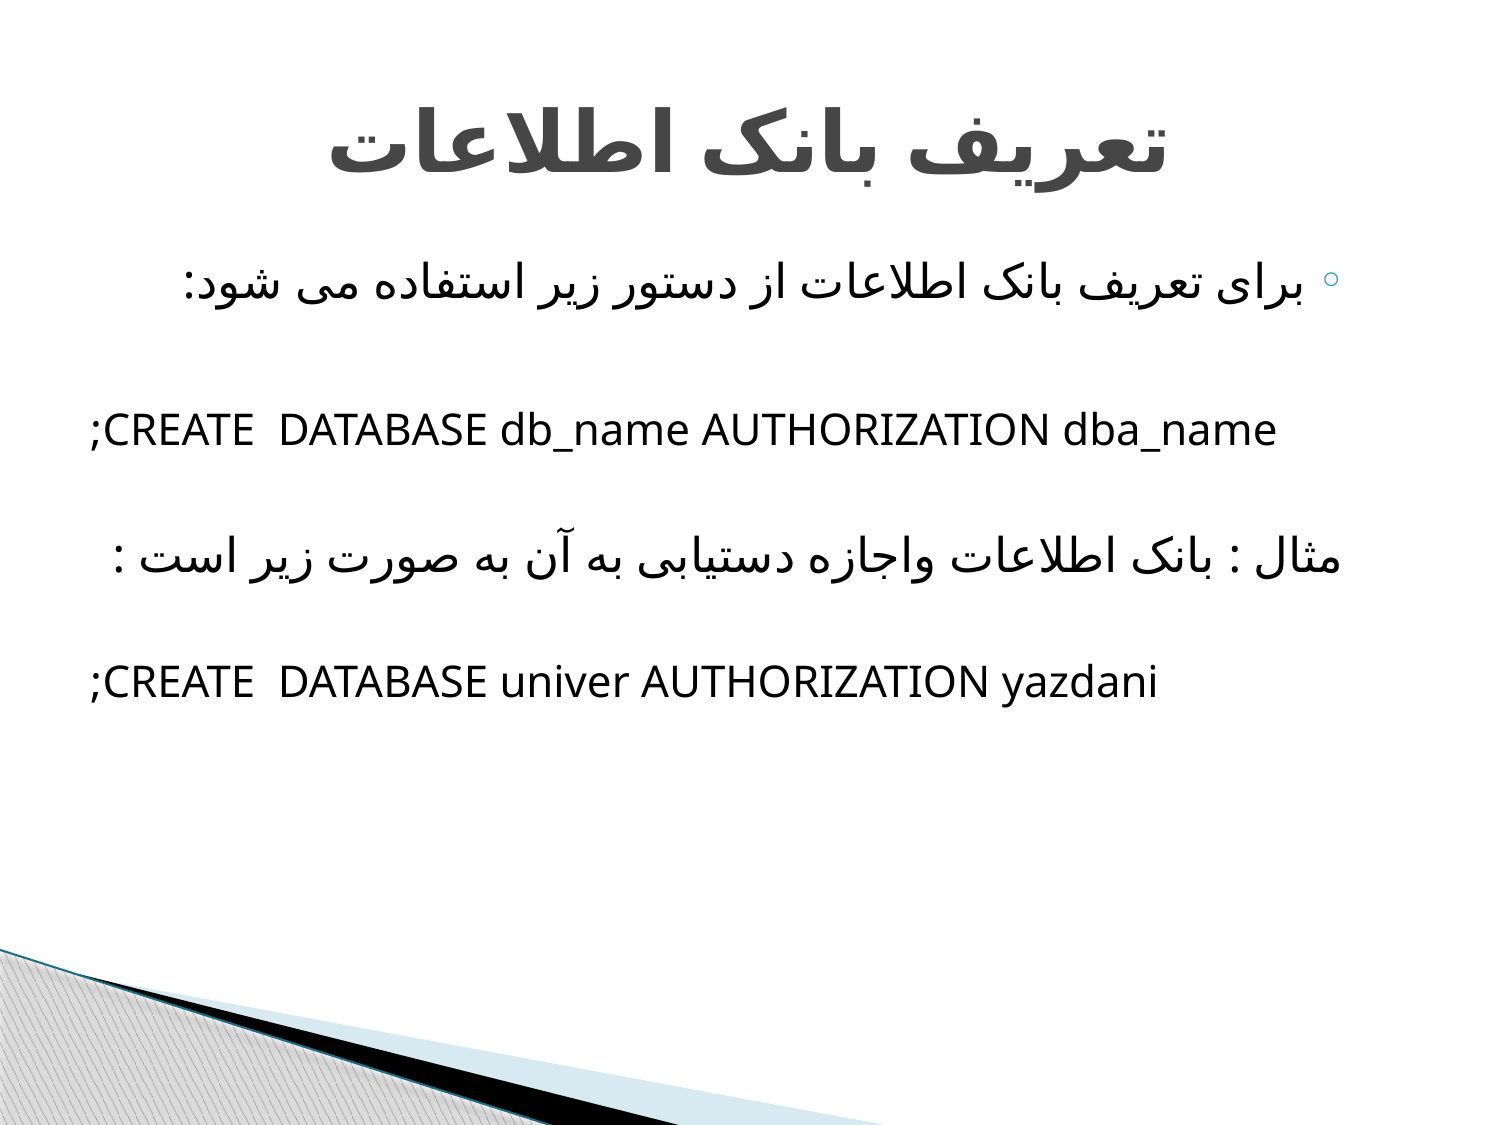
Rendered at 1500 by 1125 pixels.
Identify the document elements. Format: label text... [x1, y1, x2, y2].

title تعریف بانک اطلاعات [75, 45, 1425, 233]
list برای تعریف بانک اطلاعات از دستور زیر استفاده می شود: CREATE DATABASE db_name AUTHORIZATION dba_name; مثال : بانک اطلاعات واجازه دستیابی به آن به صورت زیر است : CREATE DATABASE univer AUTHORIZATION yazdani; [75, 243, 1425, 986]
